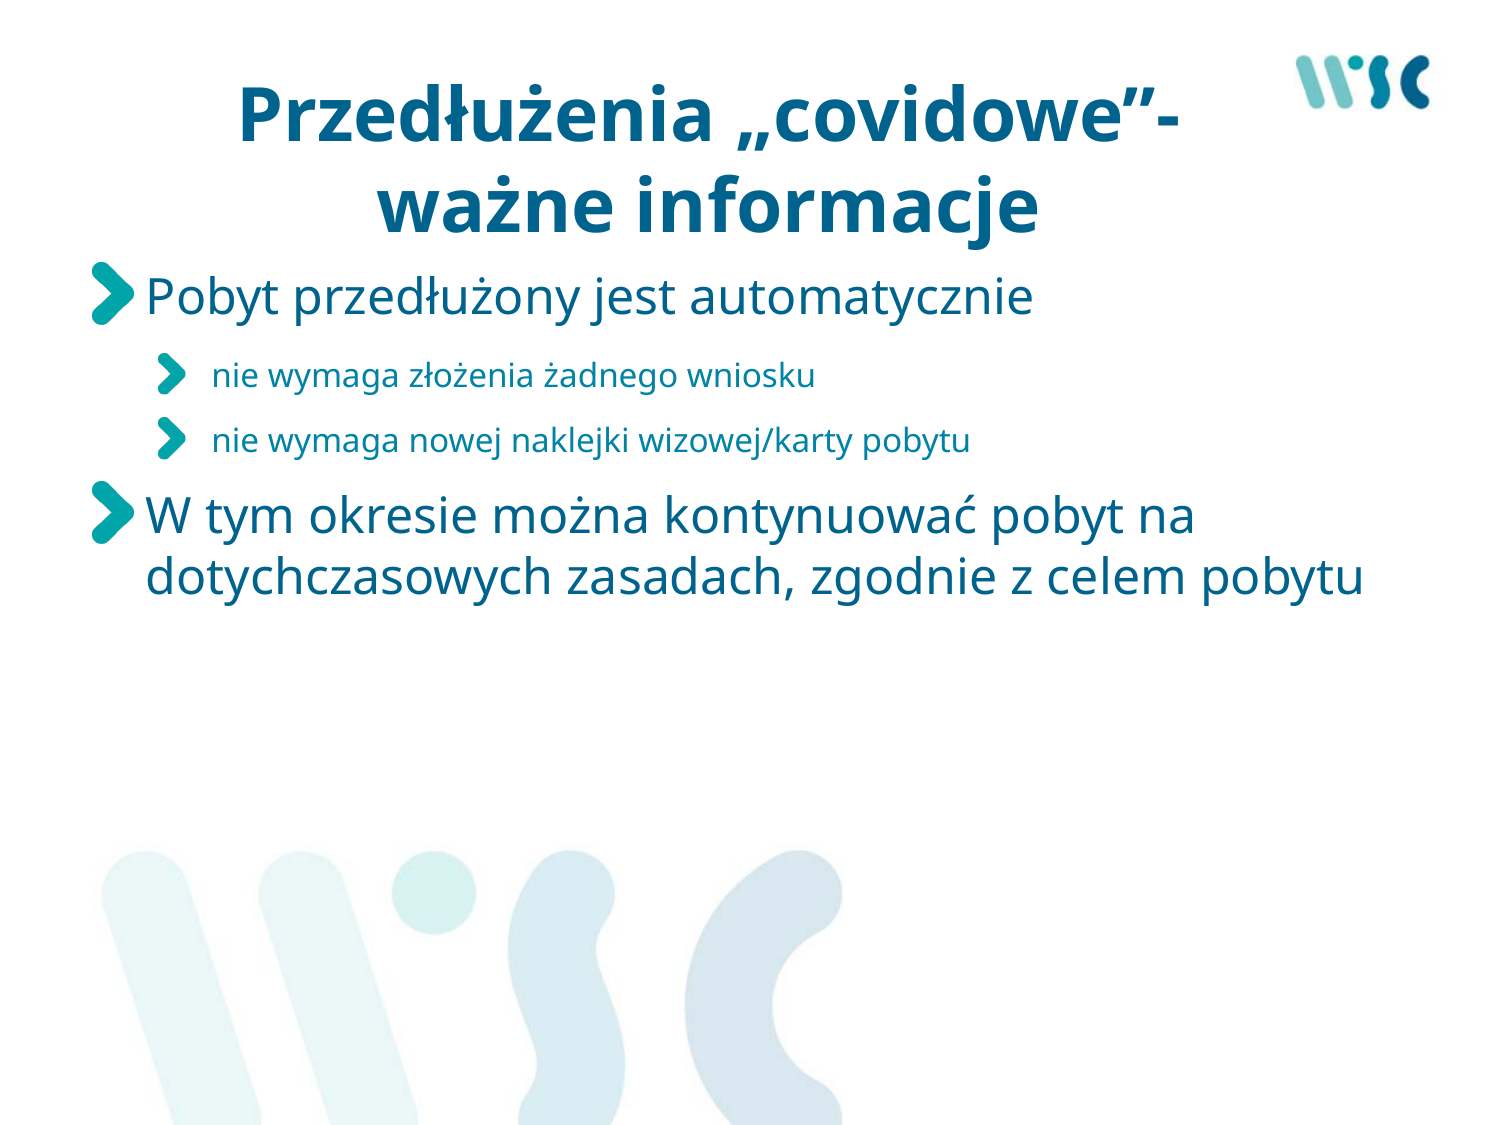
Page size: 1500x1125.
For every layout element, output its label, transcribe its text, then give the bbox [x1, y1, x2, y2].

title Przedłużenia „covidowe”- ważne informacje [112, 89, 1306, 256]
list Pobyt przedłużony jest automatycznie nie wymaga złożenia żadnego wniosku nie wymaga nowej naklejki wizowej/karty pobytu W tym okresie można kontynuować pobyt na dotychczasowych zasadach, zgodnie z celem pobytu [74, 263, 1425, 1006]
picture [0, 0, 1500, 1125]
